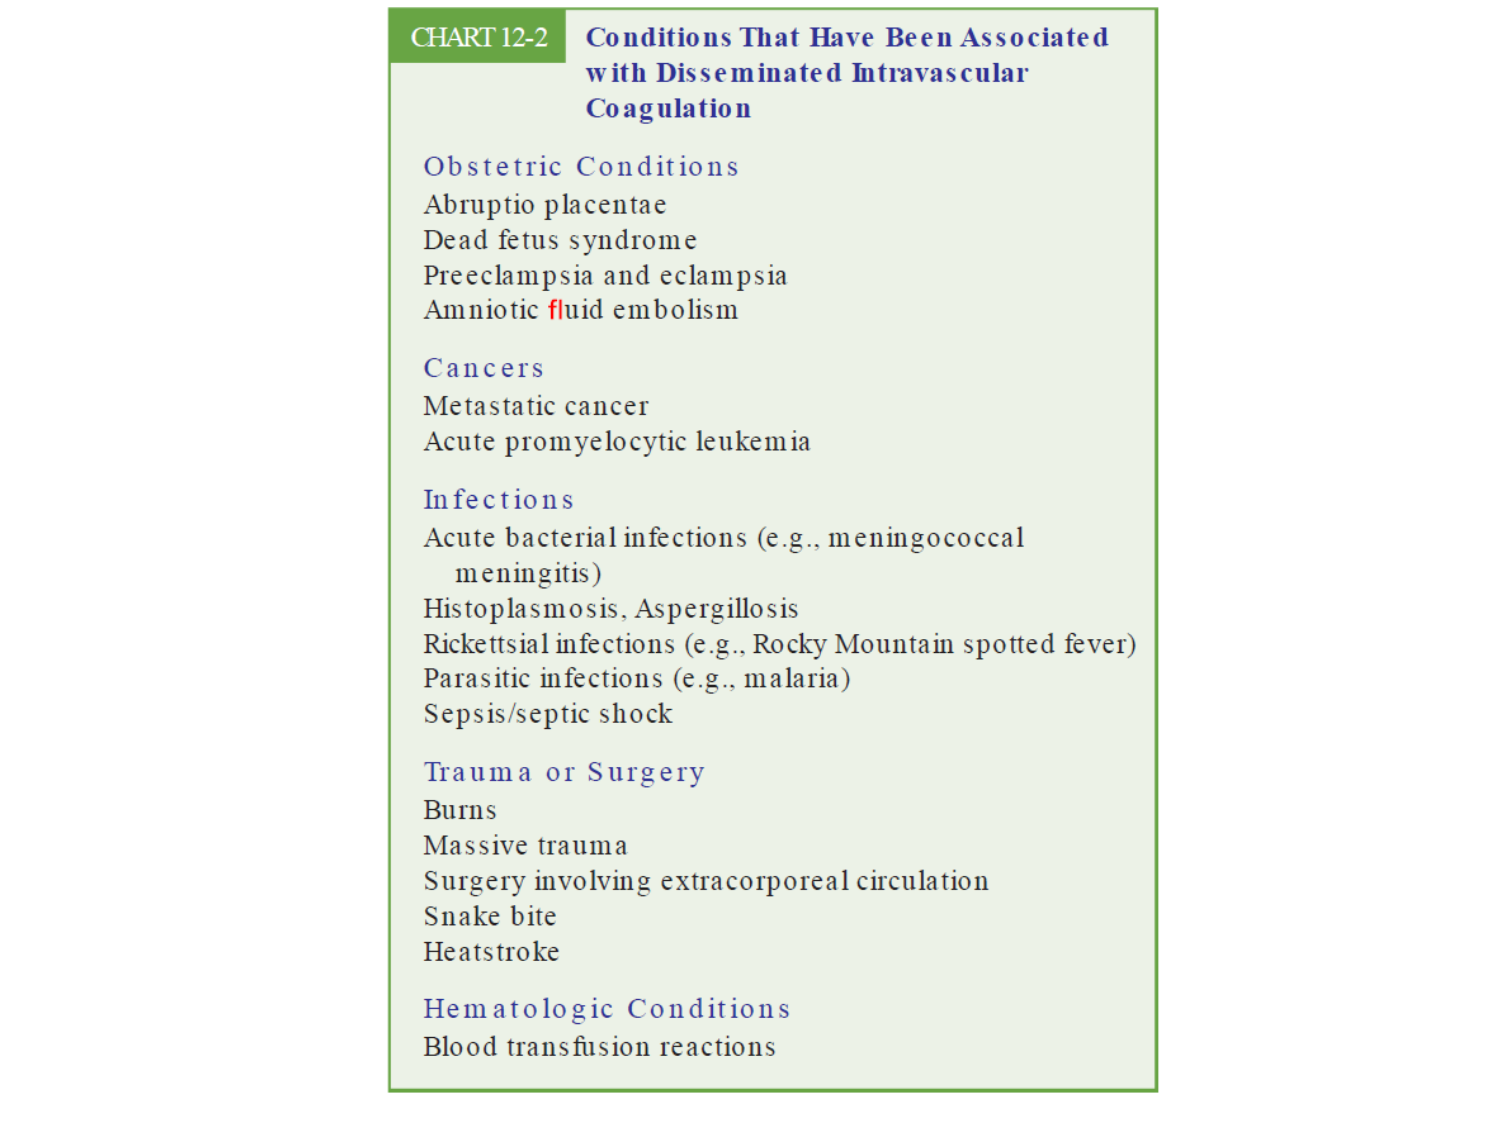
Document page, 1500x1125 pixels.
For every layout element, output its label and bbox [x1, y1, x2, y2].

picture [386, 1, 1161, 1095]
